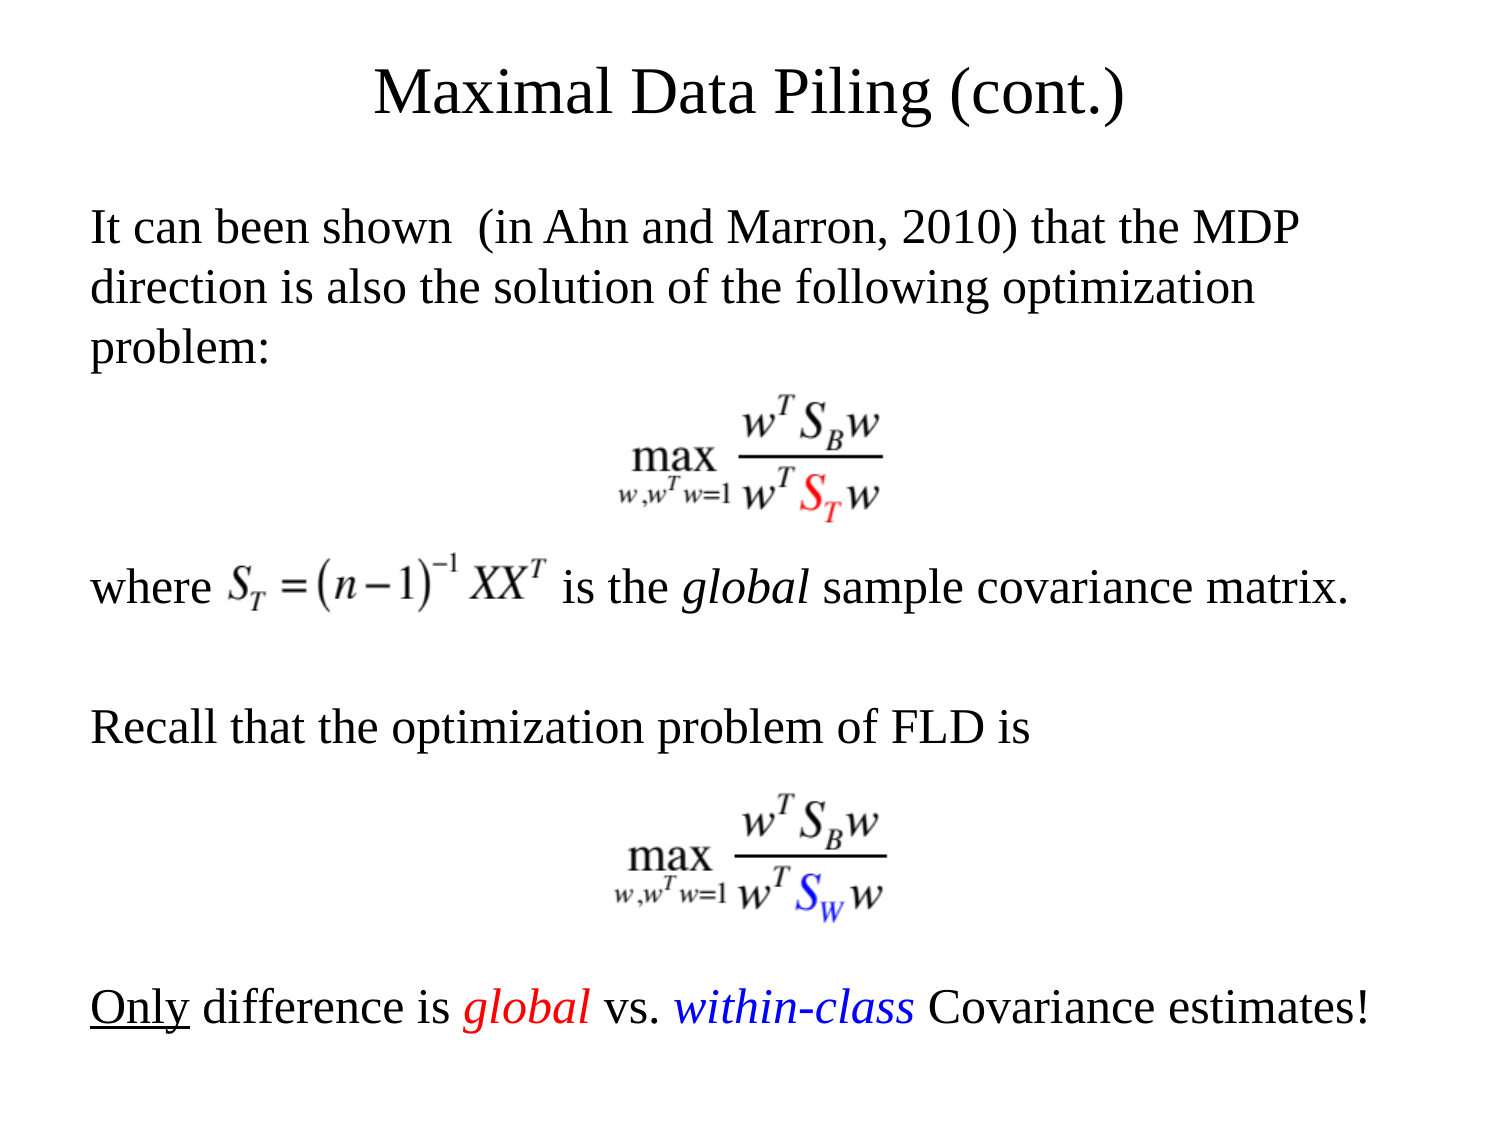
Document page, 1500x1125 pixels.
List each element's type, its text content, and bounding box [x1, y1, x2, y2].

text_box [224, 545, 550, 615]
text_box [615, 387, 885, 526]
text_box Maximal Data Piling (cont.) [74, 25, 1425, 148]
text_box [611, 787, 889, 926]
list It can been shown (in Ahn and Marron, 2010) that the MDP direction is also the solution of the following optimization problem: where is the global sample covariance matrix. Recall that the optimization problem of FLD is Only difference is global vs. within-class Covariance estimates! [75, 186, 1425, 1125]
